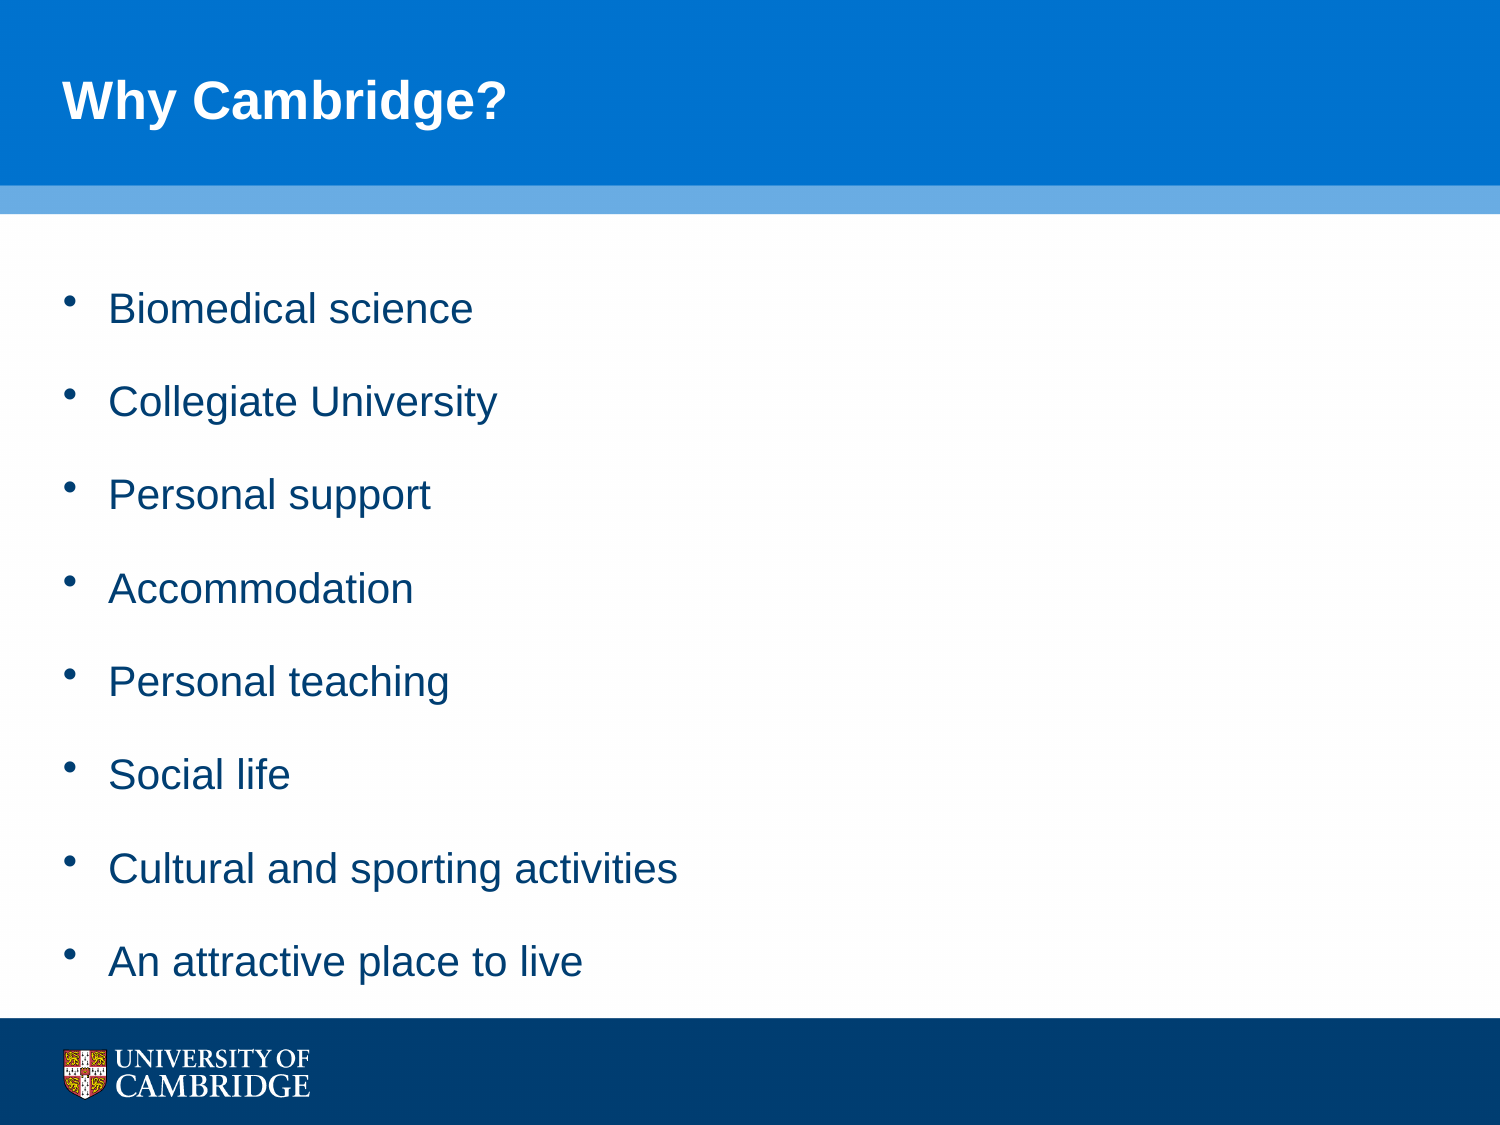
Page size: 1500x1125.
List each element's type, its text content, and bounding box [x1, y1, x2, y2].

title Why Cambridge? [63, 65, 1437, 135]
picture [0, 0, 1500, 1125]
list Biomedical science Collegiate University Personal support Accommodation Personal teaching Social life Cultural and sporting activities An attractive place to live [63, 280, 1437, 988]
